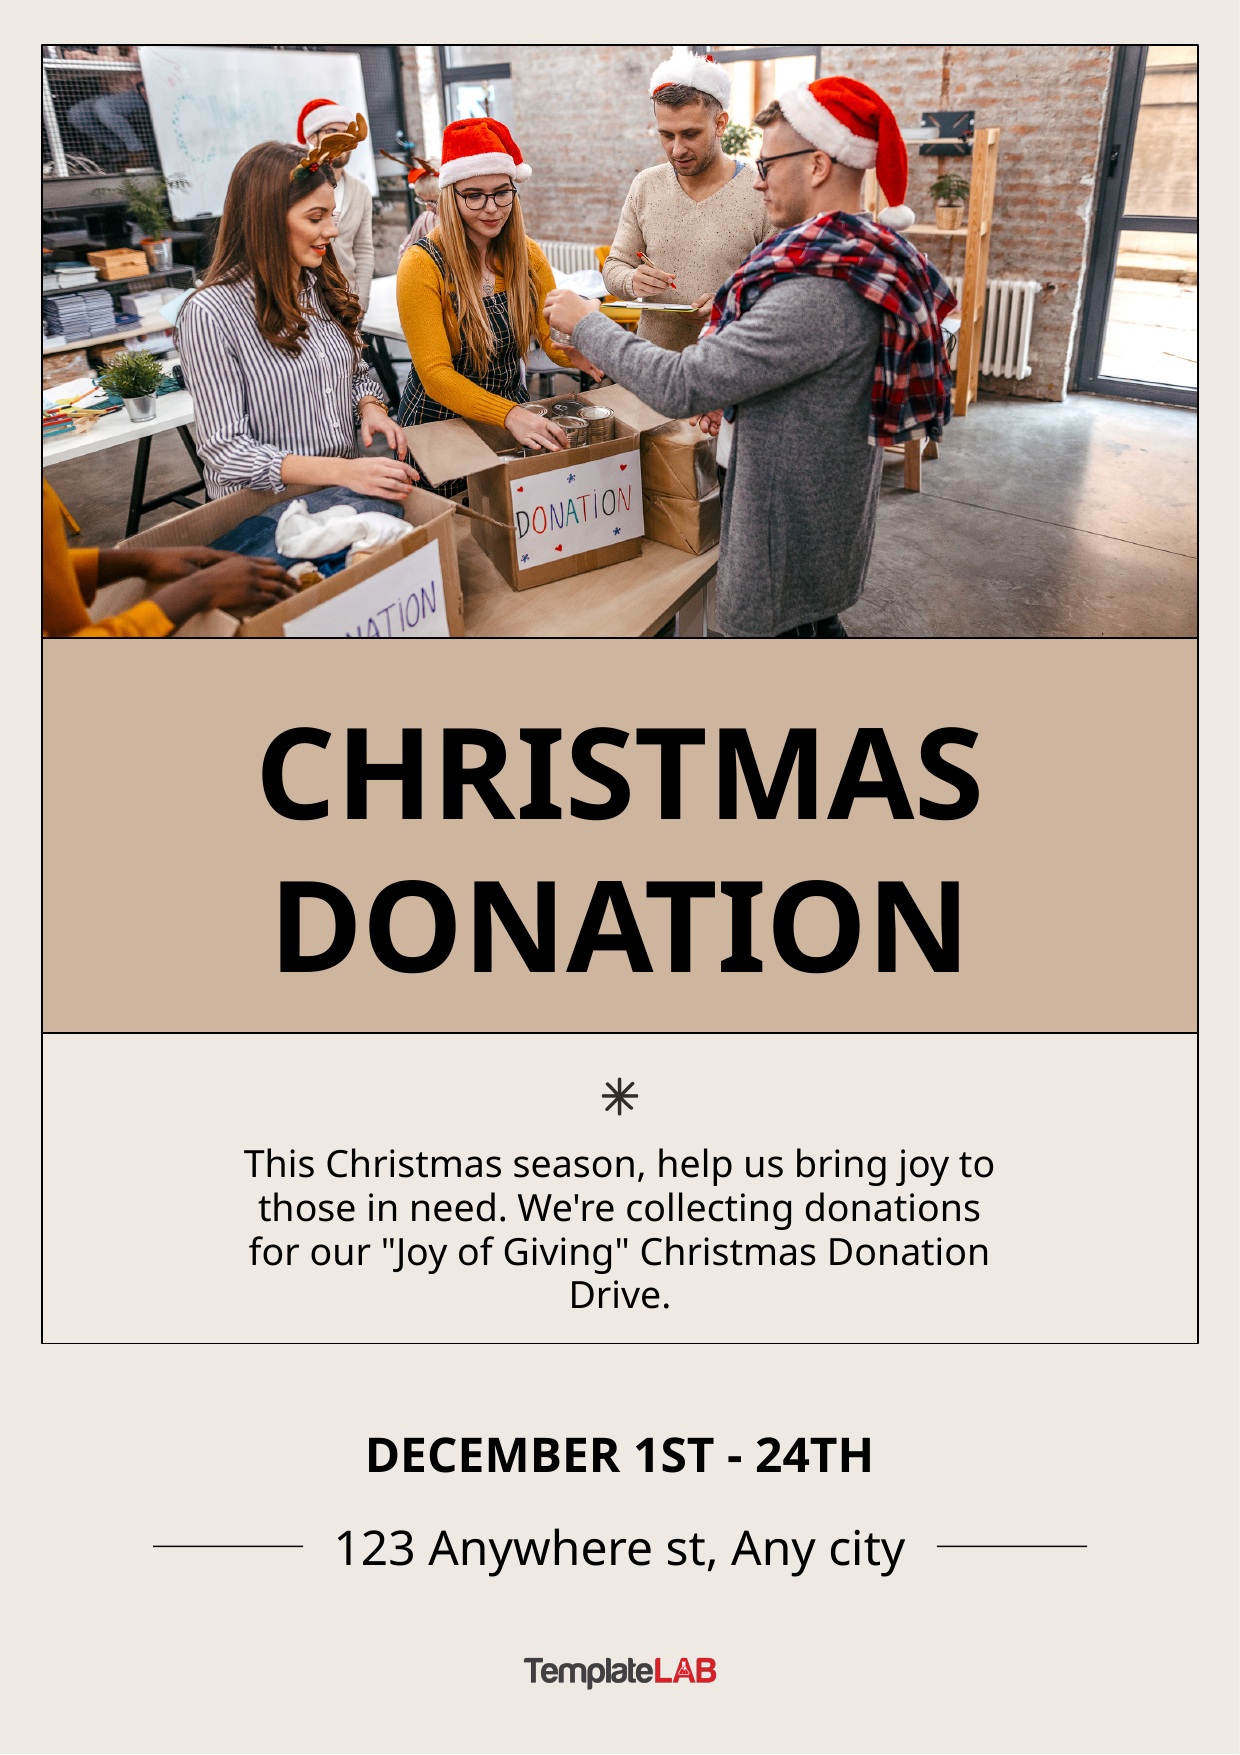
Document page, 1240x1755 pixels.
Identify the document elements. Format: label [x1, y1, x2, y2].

text_box [41, 44, 1199, 1690]
